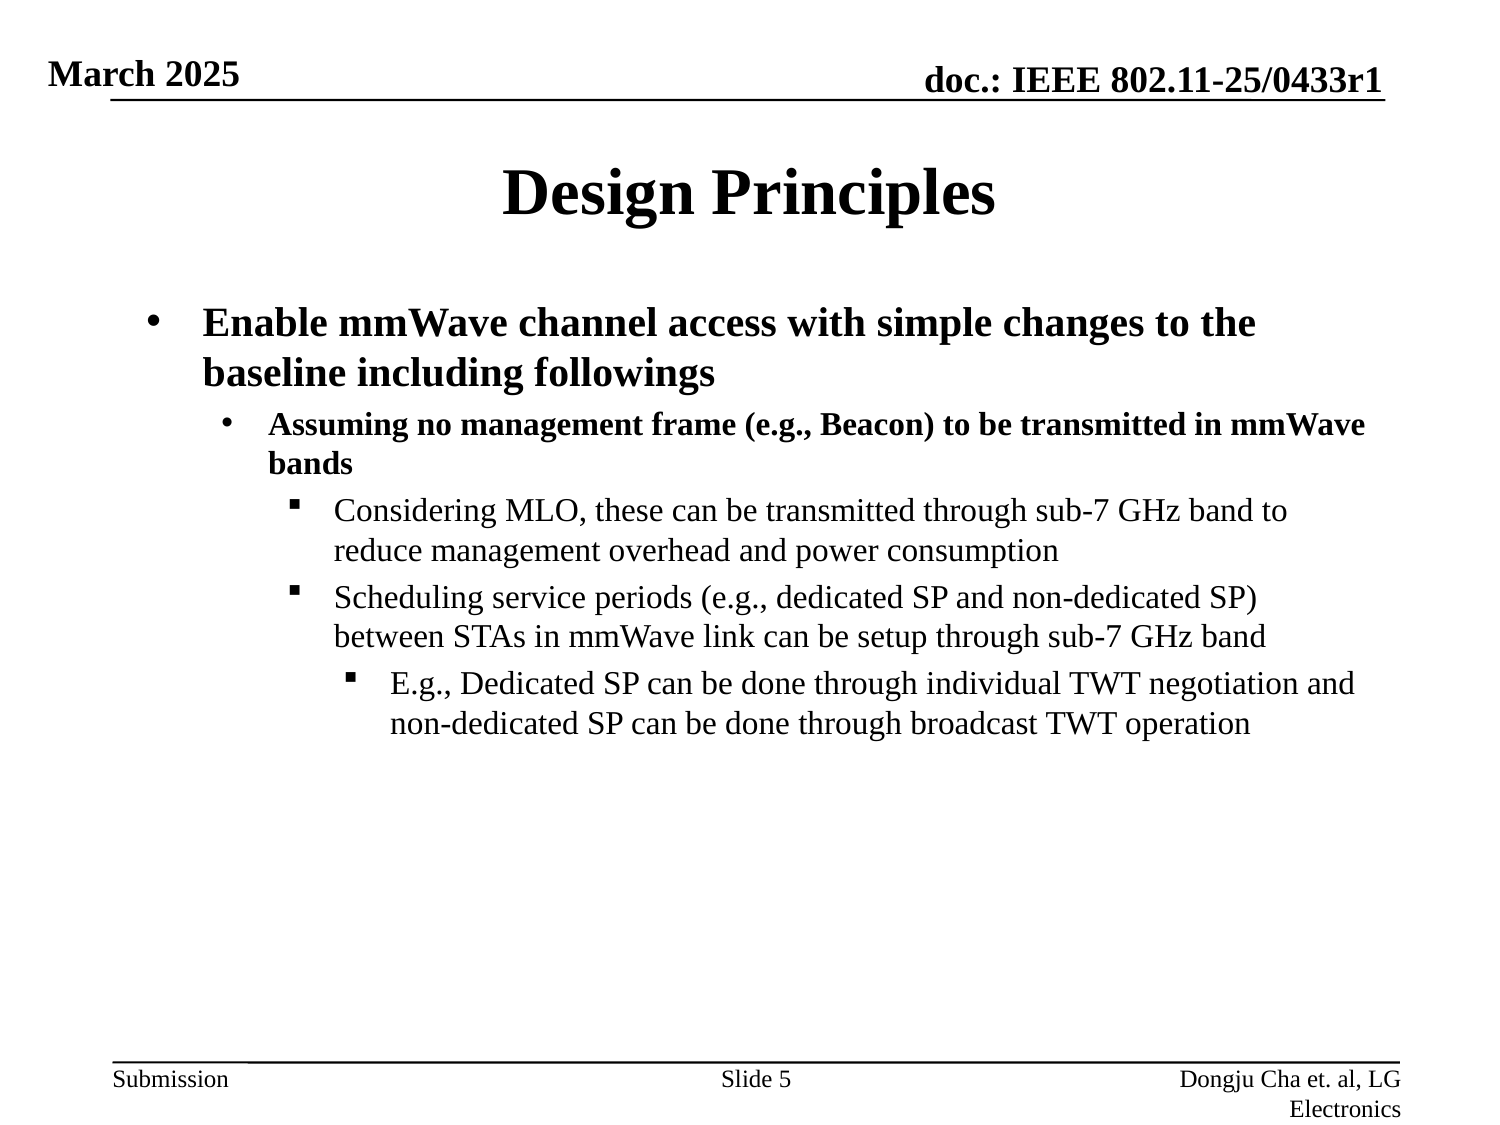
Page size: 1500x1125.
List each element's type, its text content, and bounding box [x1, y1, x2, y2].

list Enable mmWave channel access with simple changes to the baseline including followings Assuming no management frame (e.g., Beacon) to be transmitted in mmWave bands Considering MLO, these can be transmitted through sub-7 GHz band to reduce management overhead and power consumption Scheduling service periods (e.g., dedicated SP and non-dedicated SP) between STAs in mmWave link can be setup through sub-7 GHz band E.g., Dedicated SP can be done through individual TWT negotiation and non-dedicated SP can be done through broadcast TWT operation [112, 287, 1388, 1000]
footer Dongju Cha et. al, LG Electronics [1066, 1061, 1402, 1093]
title Design Principles [112, 112, 1388, 263]
slide_number Slide 5 [712, 1061, 800, 1093]
